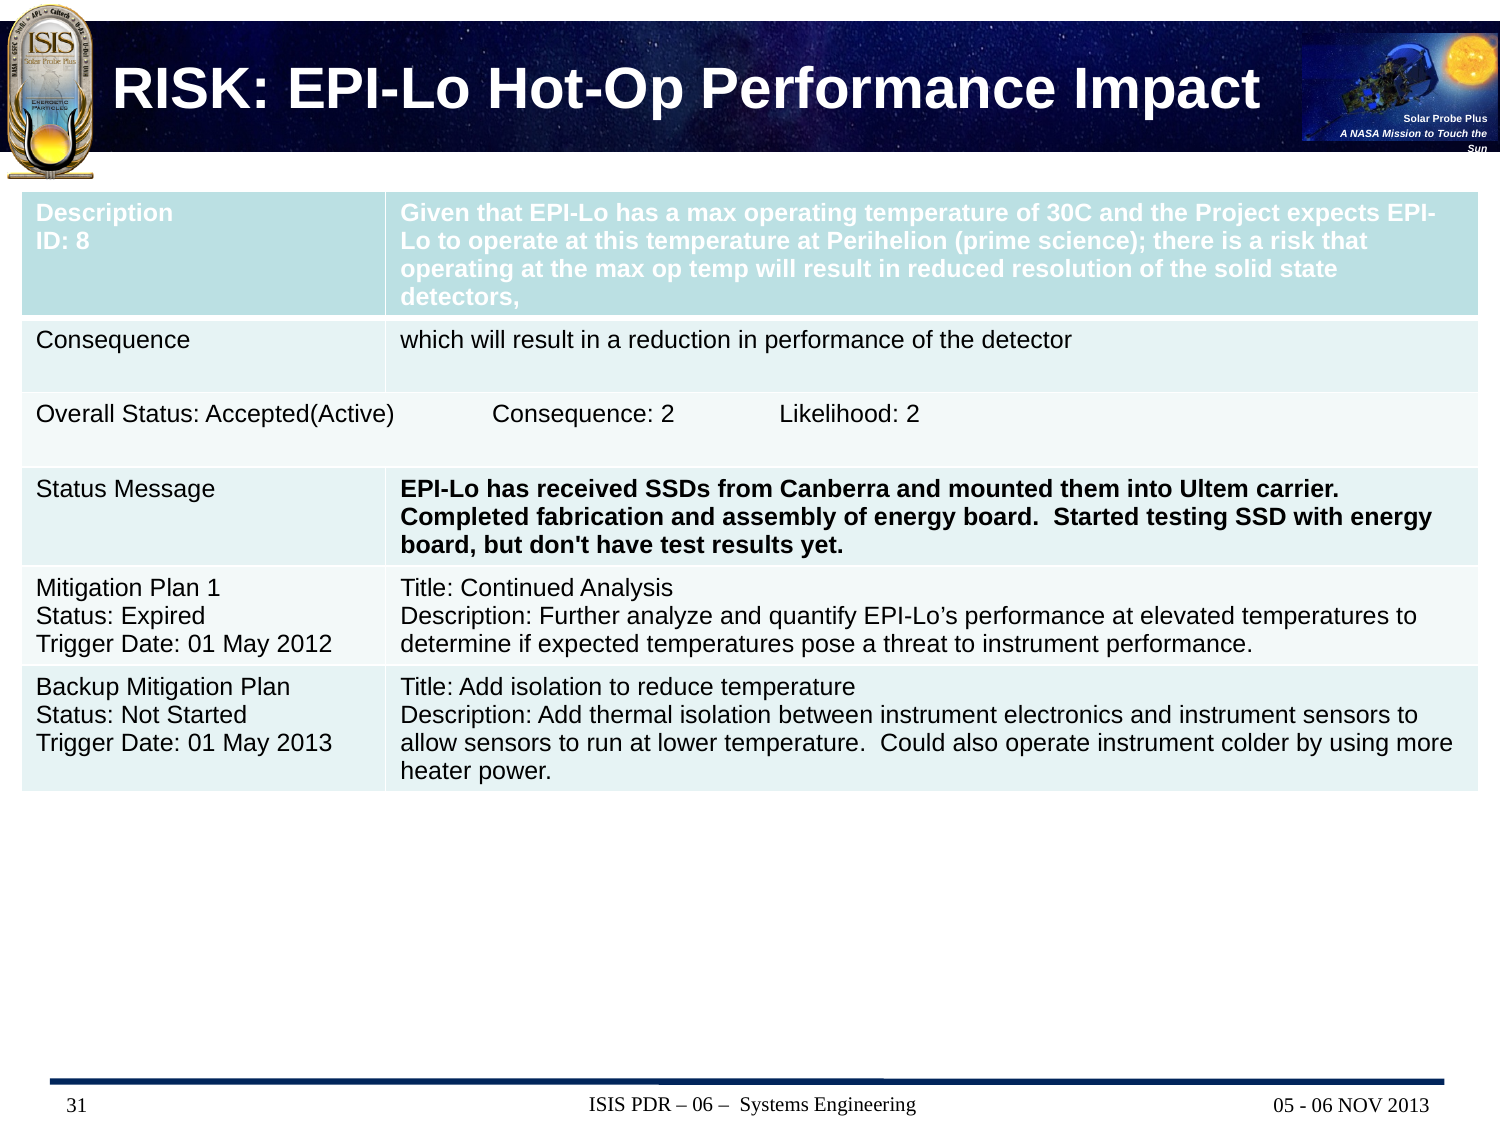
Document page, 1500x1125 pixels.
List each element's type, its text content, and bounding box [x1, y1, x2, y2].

table_cell EPI-Lo has received SSDs from Canberra and mounted them into Ultem carrier. Completed fabrication and assembly of energy board. Started testing SSD with energy board, but don't have test results yet. [386, 468, 1478, 565]
table_cell which will result in a reduction in performance of the detector [386, 321, 1478, 392]
table_cell Consequence [22, 321, 385, 392]
table_cell Mitigation Plan 1 Status: Expired Trigger Date: 01 May 2012 [22, 567, 385, 664]
table_header Given that EPI-Lo has a max operating temperature of 30C and the Project expects EPI-Lo to operate at this temperature at Perihelion (prime science); there is a risk that operating at the max op temp will result in reduced resolution of the solid state detectors, [386, 192, 1478, 315]
table_cell Title: Add isolation to reduce temperature Description: Add thermal isolation between instrument electronics and instrument sensors to allow sensors to run at lower temperature. Could also operate instrument colder by using more heater power. [386, 666, 1478, 791]
picture [0, 2, 1500, 181]
title RISK: EPI-Lo Hot-Op Performance Impact [112, 33, 1388, 138]
table_cell Title: Continued Analysis Description: Further analyze and quantify EPI-Lo’s performance at elevated temperatures to determine if expected temperatures pose a threat to instrument performance. [386, 567, 1478, 664]
table_cell Backup Mitigation Plan Status: Not Started Trigger Date: 01 May 2013 [22, 666, 385, 791]
table_cell Status Message [22, 468, 385, 565]
table_header Description ID: 8 [22, 192, 385, 315]
table_cell Overall Status: Accepted(Active) Consequence: 2 Likelihood: 2 [22, 393, 1478, 466]
